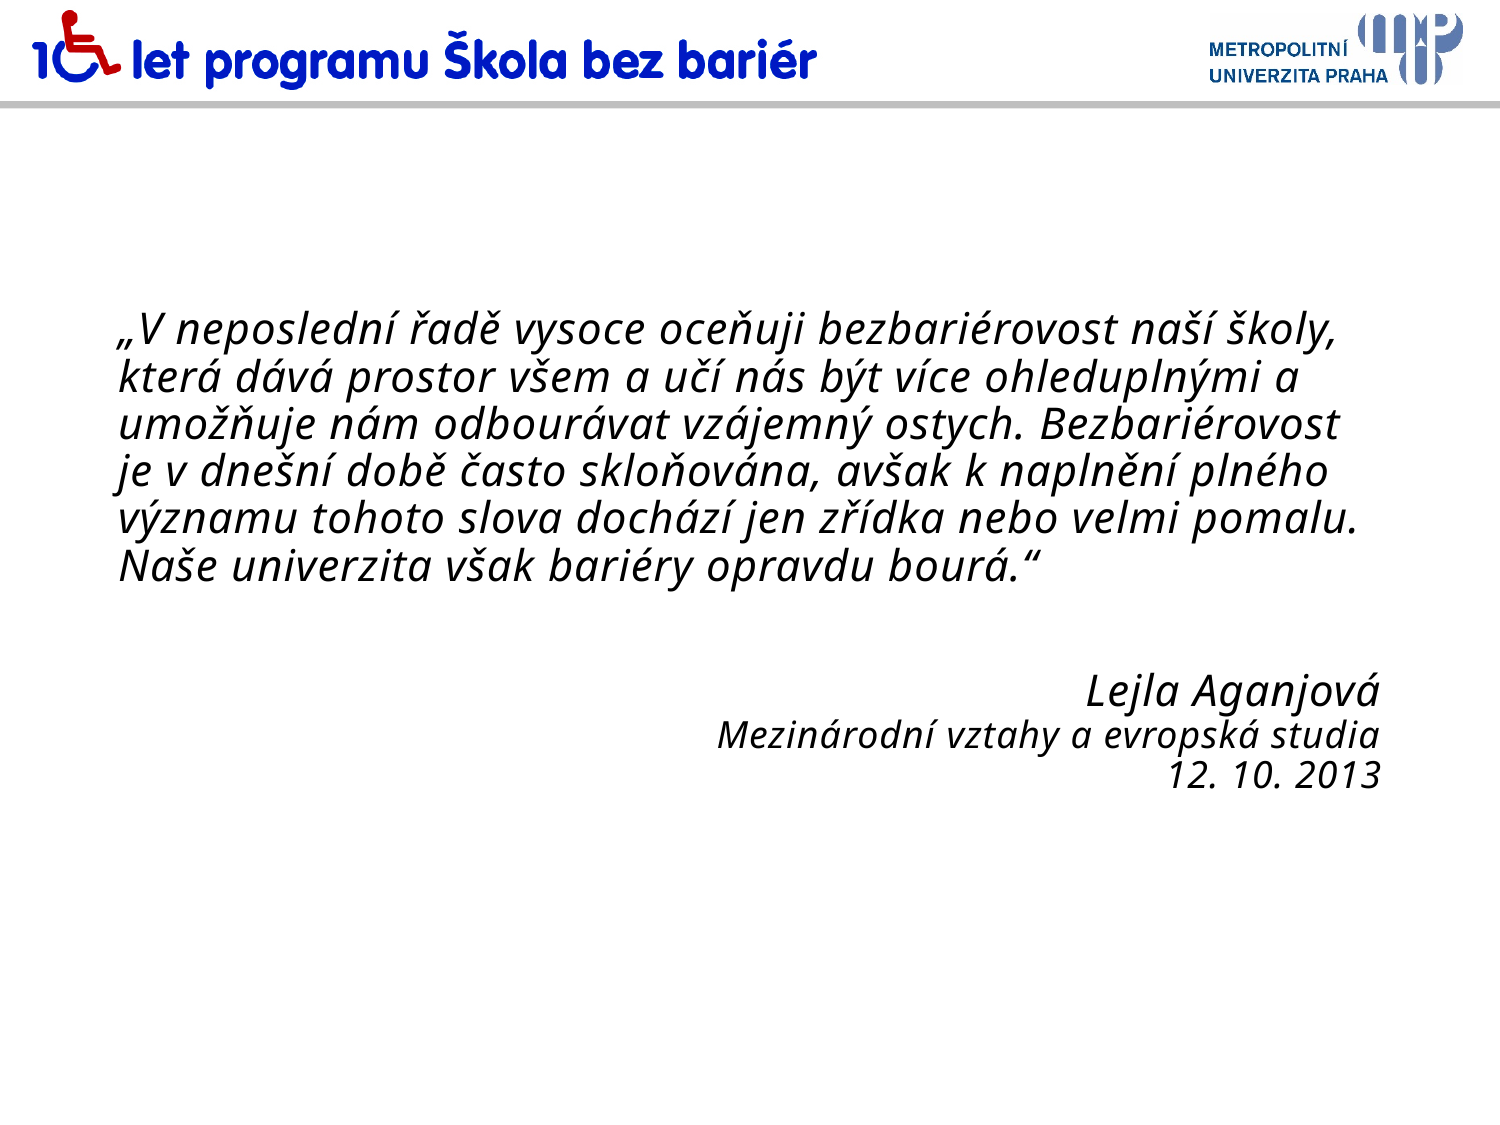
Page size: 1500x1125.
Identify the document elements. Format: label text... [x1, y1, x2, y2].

title Z PROJEVŮ STUDENTŮ PŘI PROMOCÍCH [103, 59, 1397, 278]
picture [17, 0, 829, 101]
list „V neposlední řadě vysoce oceňuji bezbariérovost naší školy, která dává prostor všem a učí nás být více ohleduplnými a umožňuje nám odbourávat vzájemný ostych. Bezbariérovost je v dnešní době často skloňována, avšak k naplnění plného významu tohoto slova dochází jen zřídka nebo velmi pomalu. Naše univerzita však bariéry opravdu bourá.“ Lejla Aganjová Mezinárodní vztahy a evropská studia 12. 10. 2013 [103, 299, 1397, 1014]
picture [1210, 13, 1463, 85]
